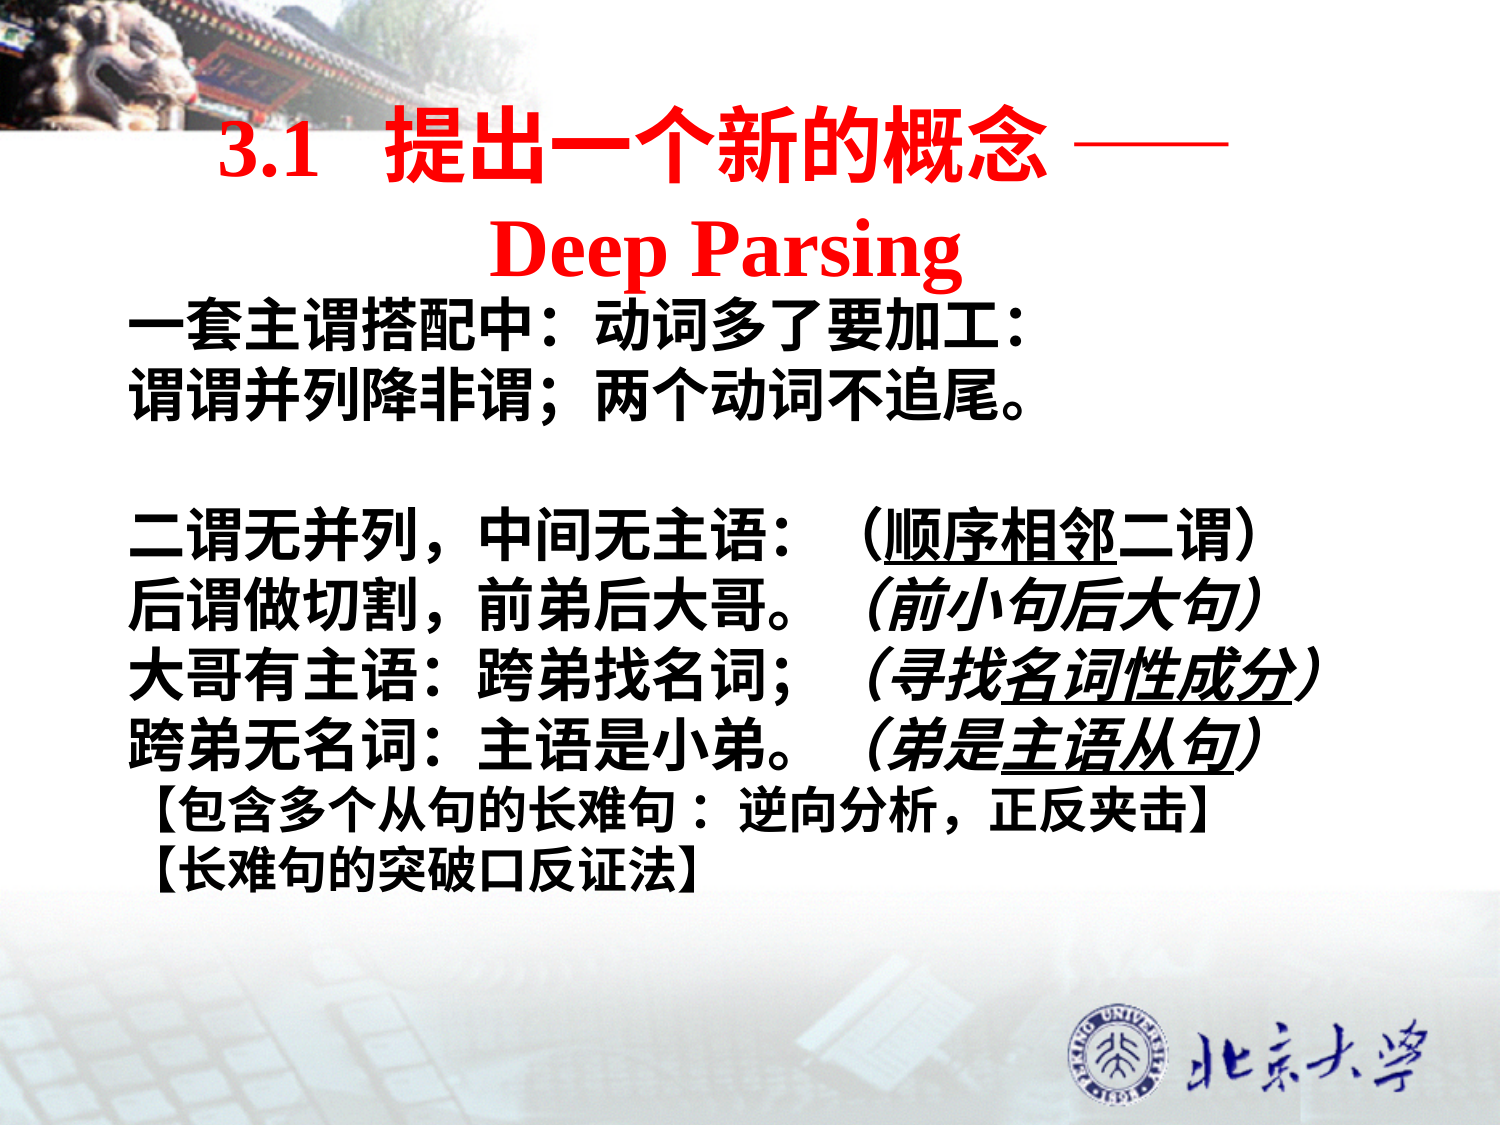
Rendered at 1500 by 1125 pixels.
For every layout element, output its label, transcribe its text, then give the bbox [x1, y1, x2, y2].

text_box 3.1 提出一个新的概念 —— Deep Parsing [93, 93, 1360, 293]
text_box 一套主谓搭配中：动词多了要加工： 谓谓并列降非谓；两个动词不追尾。 二谓无并列，中间无主语：（顺序相邻二谓） 后谓做切割，前弟后大哥。（前小句后大句） 大哥有主语：跨弟找名词；（寻找名词性成分） 跨弟无名词：主语是小弟。（弟是主语从句） 【包含多个从句的长难句 ：逆向分析，正反夹击】 【长难句的突破口反证法】 [112, 281, 1383, 1008]
picture [0, 0, 1500, 1125]
